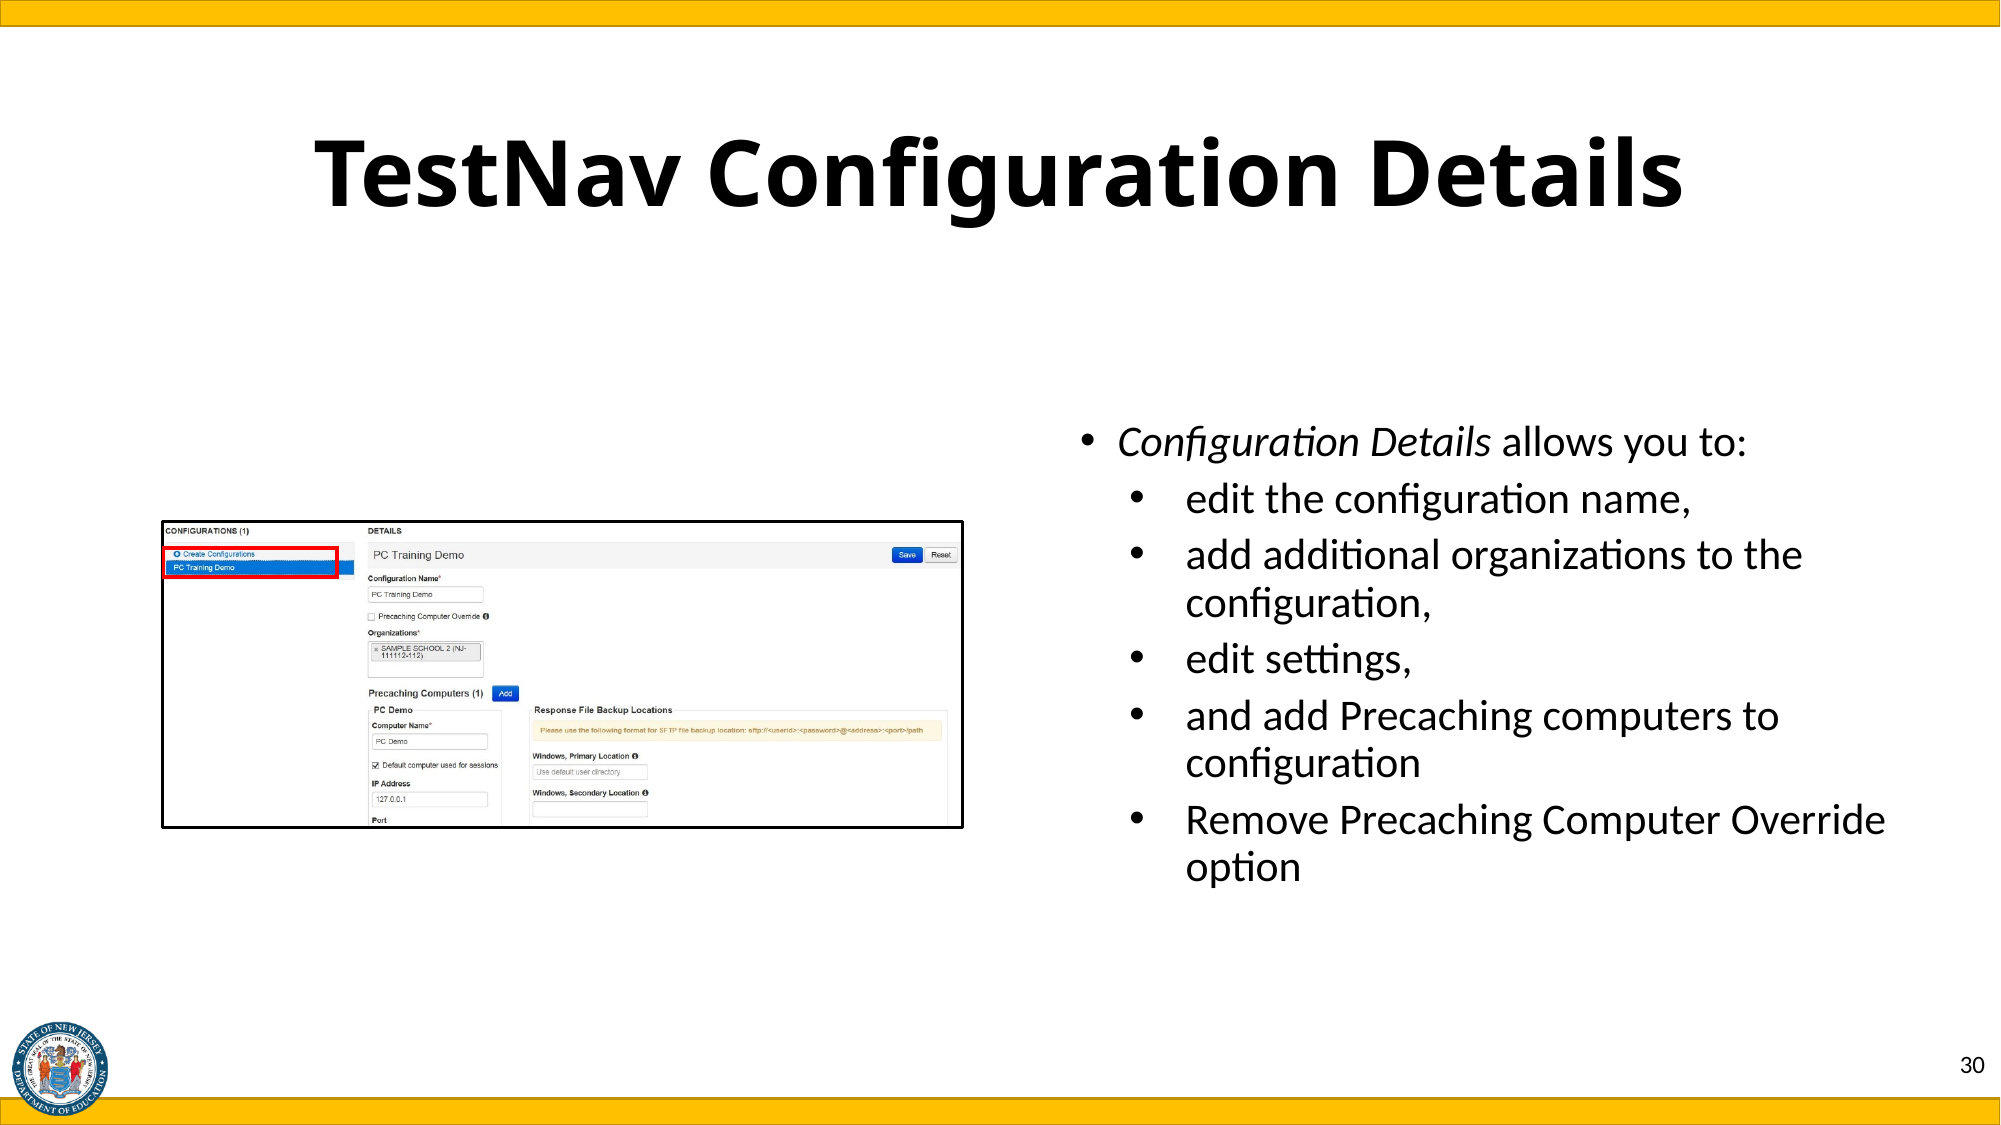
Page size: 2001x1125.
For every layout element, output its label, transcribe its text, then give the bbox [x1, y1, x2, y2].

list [163, 523, 962, 826]
picture [12, 1021, 108, 1116]
list Configuration Details allows you to: edit the configuration name, add additional organizations to the configuration, edit settings, and add Precaching computers to configuration Remove Precaching Computer Override option [1065, 411, 1916, 1064]
slide_number 30 [1550, 1041, 2000, 1102]
title TestNav Configuration Details [137, 111, 1863, 243]
